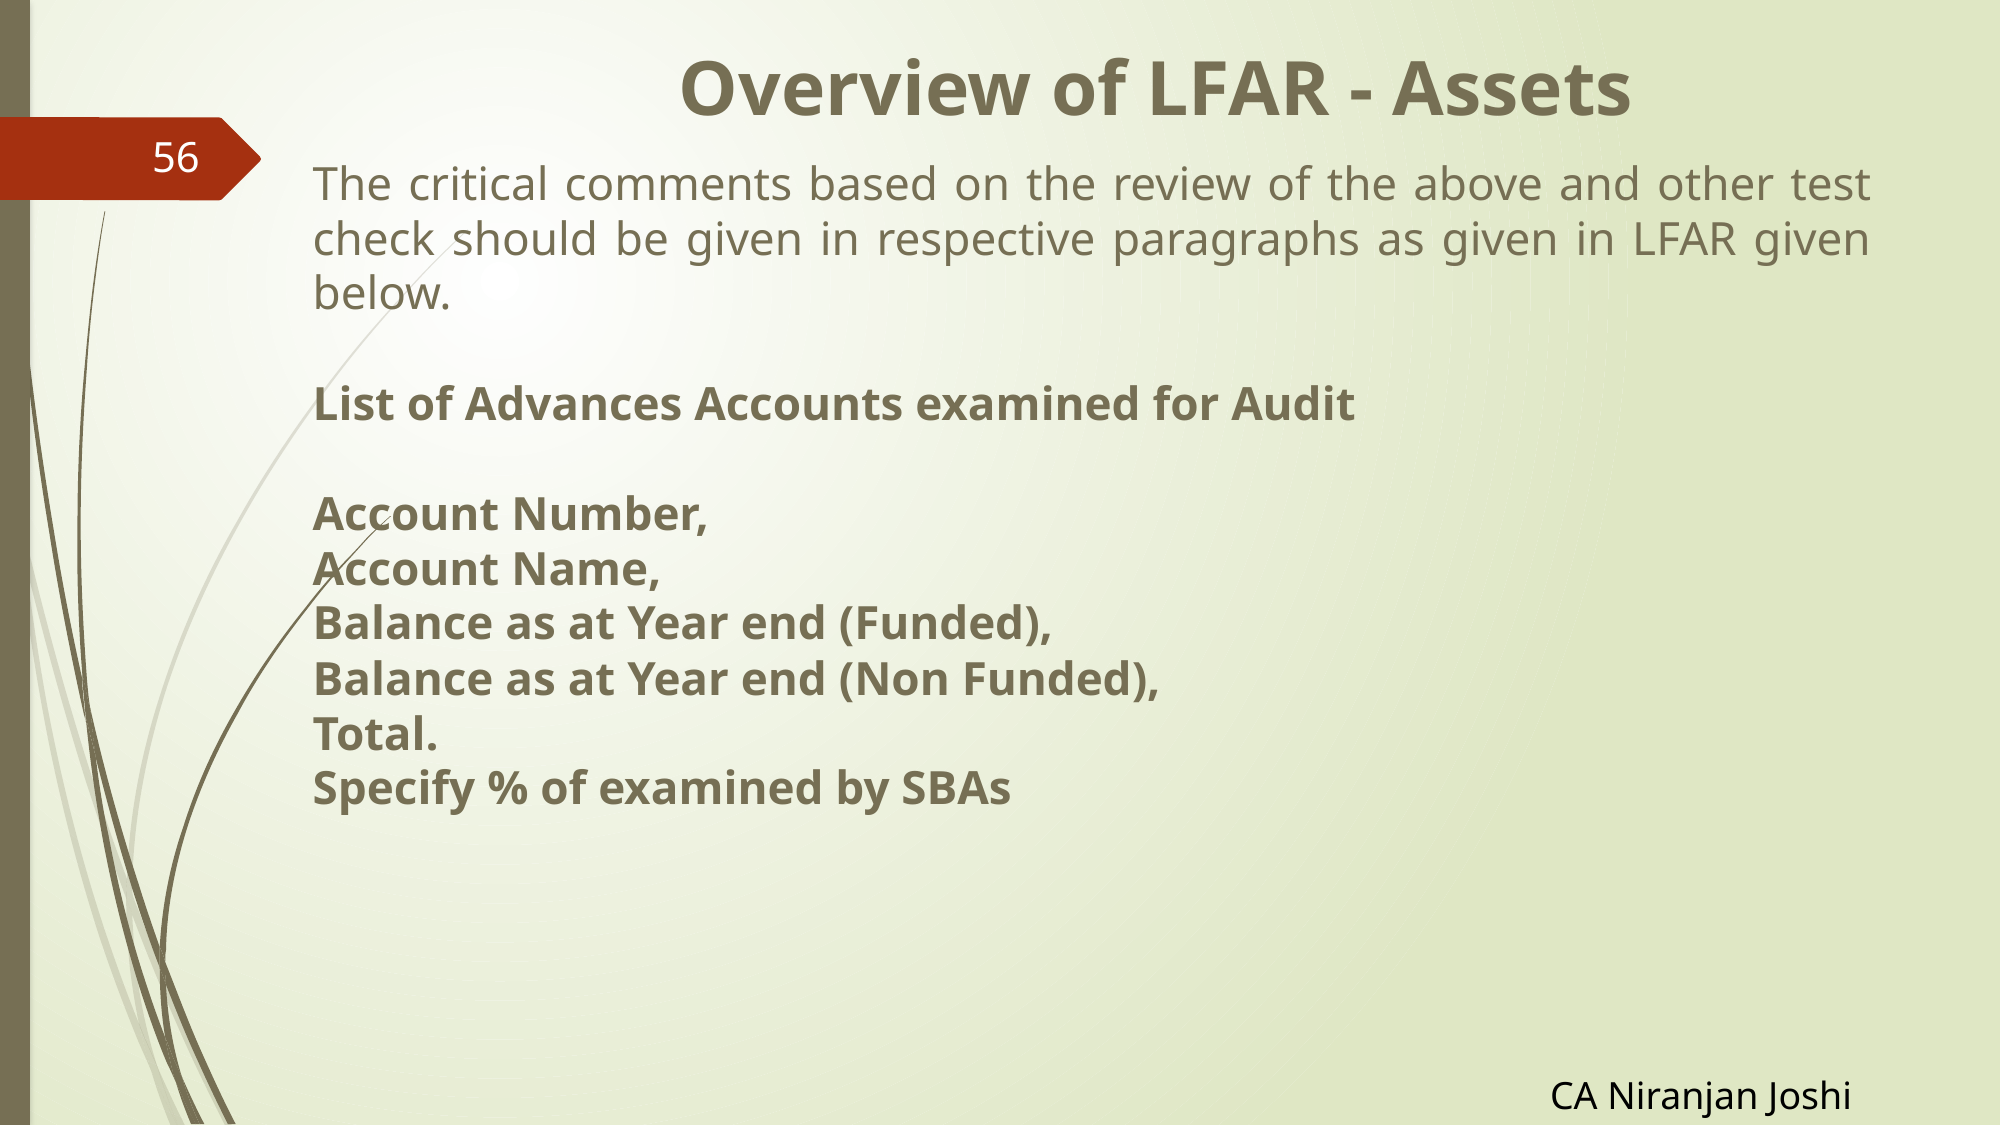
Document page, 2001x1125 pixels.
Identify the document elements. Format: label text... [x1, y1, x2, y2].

text_box CA Niranjan Joshi [1438, 1064, 1964, 1125]
slide_number 56 [87, 129, 216, 190]
list The critical comments based on the review of the above and other test check should be given in respective paragraphs as given in LFAR given below. List of Advances Accounts examined for Audit Account Number, Account Name, Balance as at Year end (Funded), Balance as at Year end (Non Funded), Total. Specify % of examined by SBAs [297, 146, 1888, 1092]
title Overview of LFAR - Assets [425, 33, 1888, 146]
